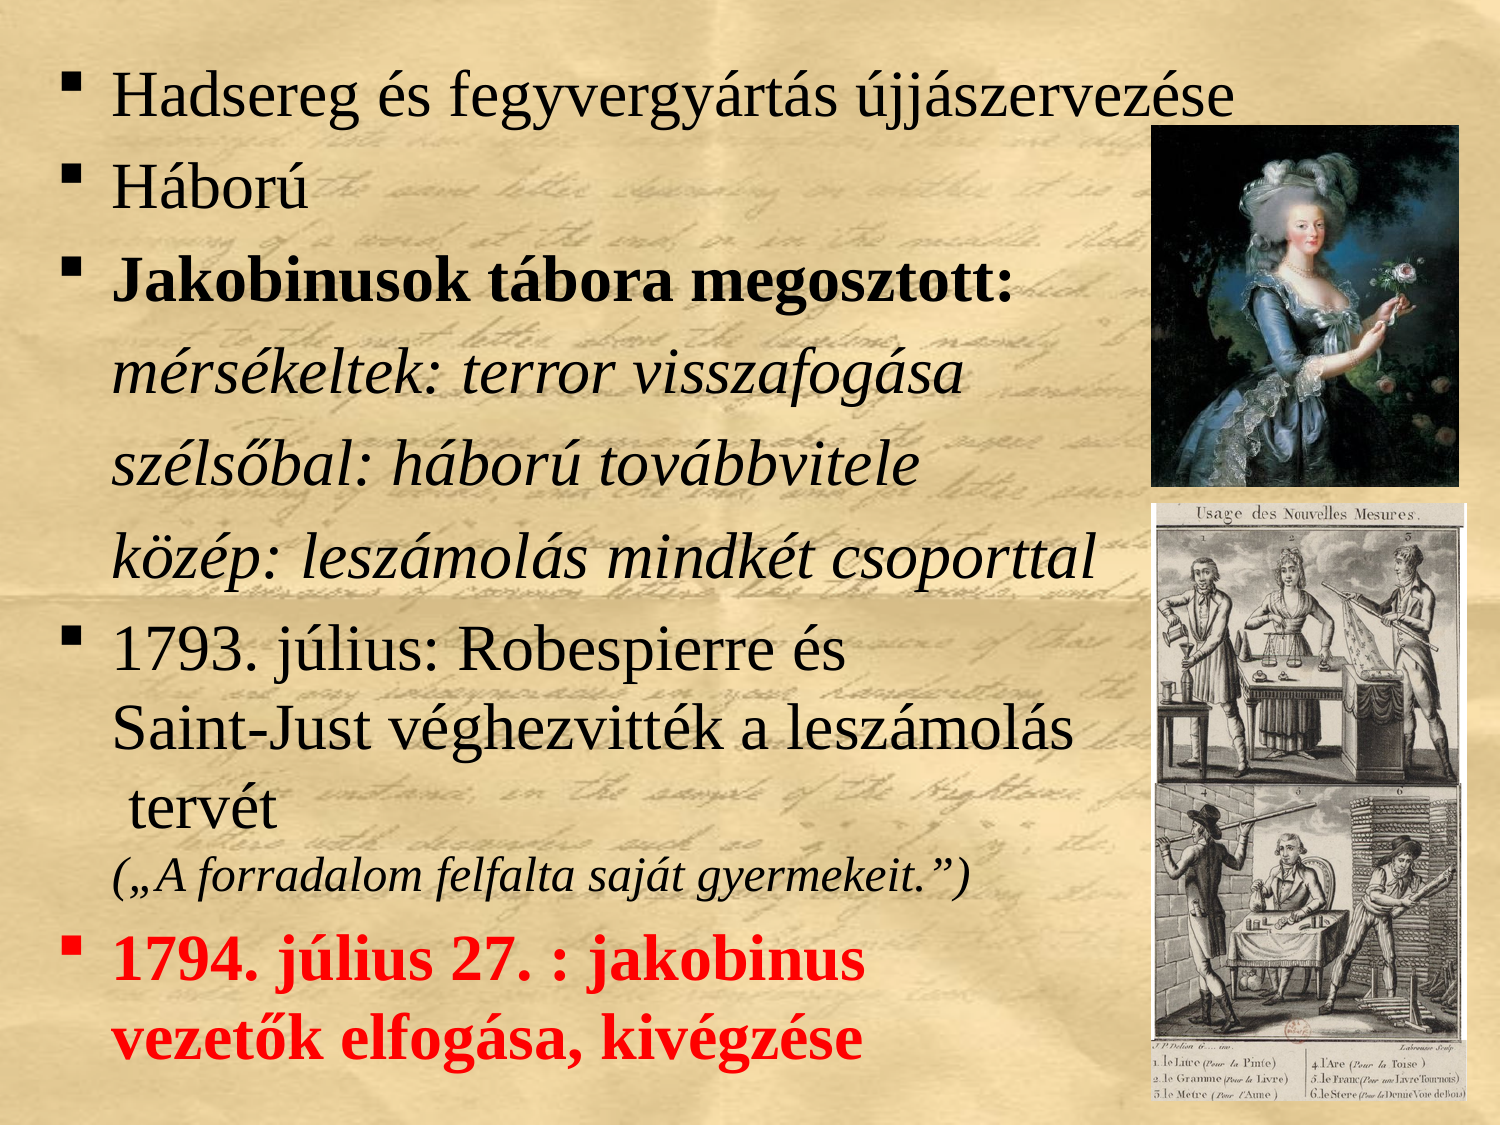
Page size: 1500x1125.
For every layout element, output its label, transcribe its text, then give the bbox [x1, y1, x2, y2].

picture [1151, 503, 1467, 1101]
picture [1151, 125, 1459, 487]
list Hadsereg és fegyvergyártás újjászervezése Háború Jakobinusok tábora megosztott: mérsékeltek: terror visszafogása szélsőbal: háború továbbvitele közép: leszámolás mindkét csoporttal 1793. július: Robespierre és Saint-Just véghezvitték a leszámolás tervét („A forradalom felfalta saját gyermekeit.”) 1794. július 27. : jakobinus vezetők elfogása, kivégzése [41, 42, 1443, 1086]
